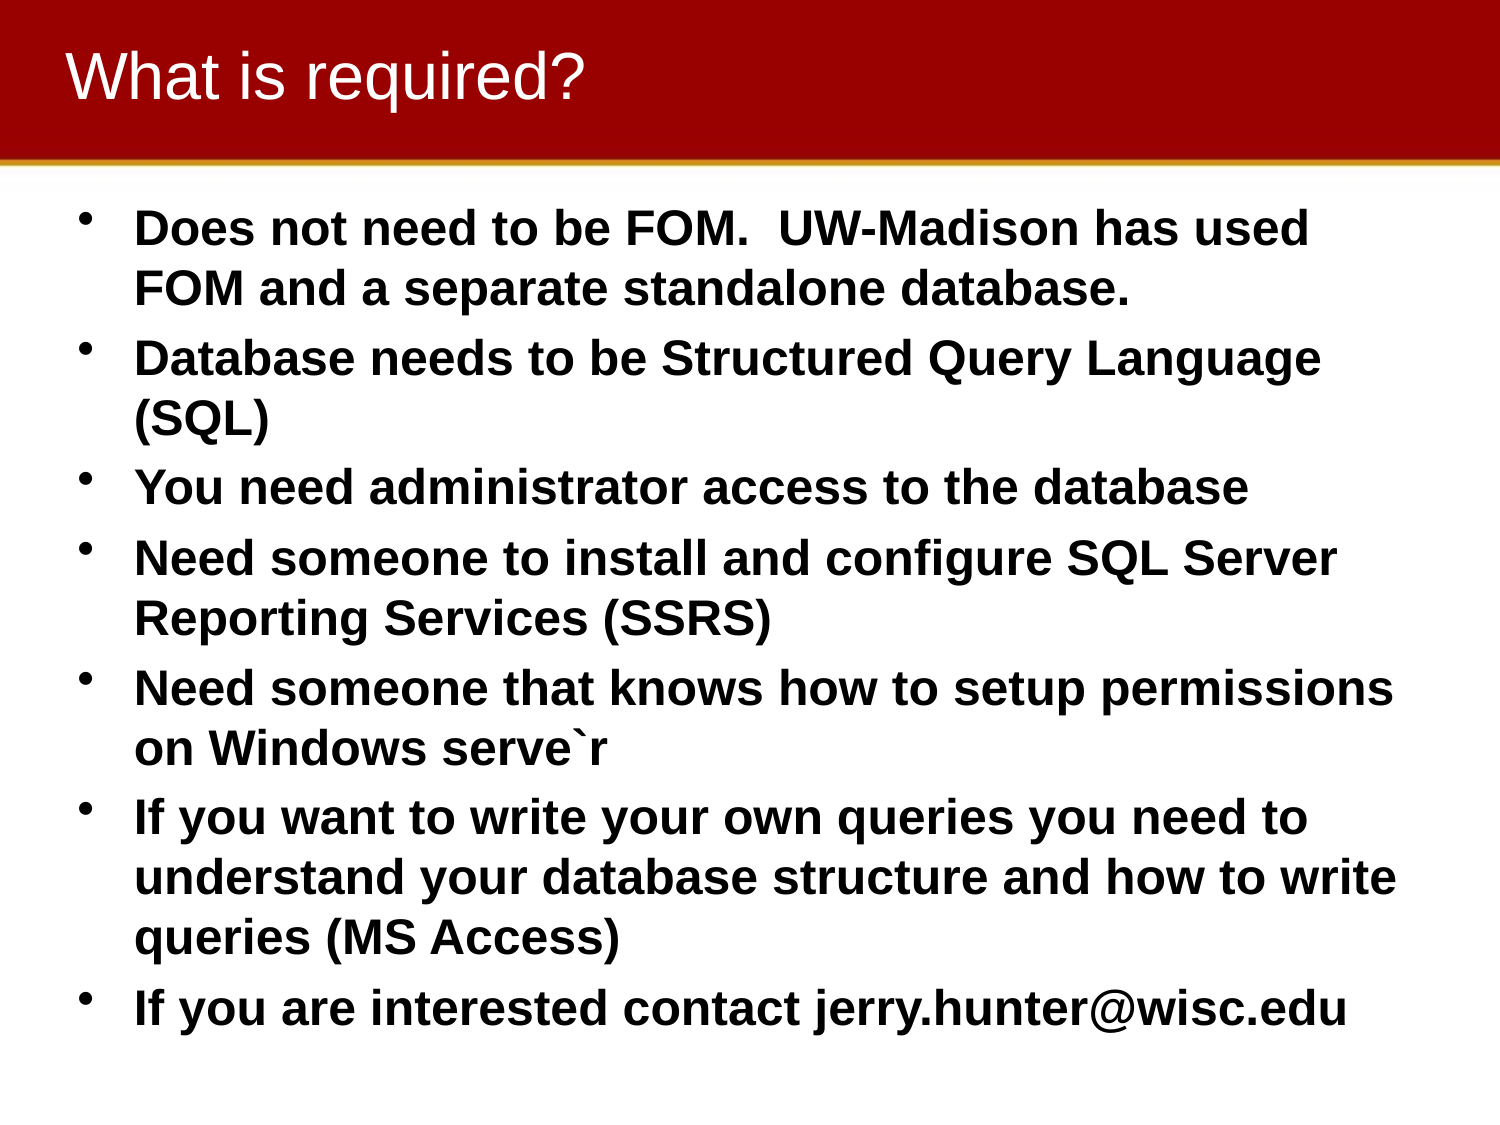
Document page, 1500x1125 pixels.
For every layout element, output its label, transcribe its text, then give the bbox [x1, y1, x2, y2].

title What is required? [50, 24, 1288, 121]
picture [0, 0, 1500, 1125]
list Does not need to be FOM. UW-Madison has used FOM and a separate standalone database. Database needs to be Structured Query Language (SQL) You need administrator access to the database Need someone to install and configure SQL Server Reporting Services (SSRS) Need someone that knows how to setup permissions on Windows serve`r If you want to write your own queries you need to understand your database structure and how to write queries (MS Access) If you are interested contact jerry.hunter@wisc.edu [62, 187, 1425, 924]
